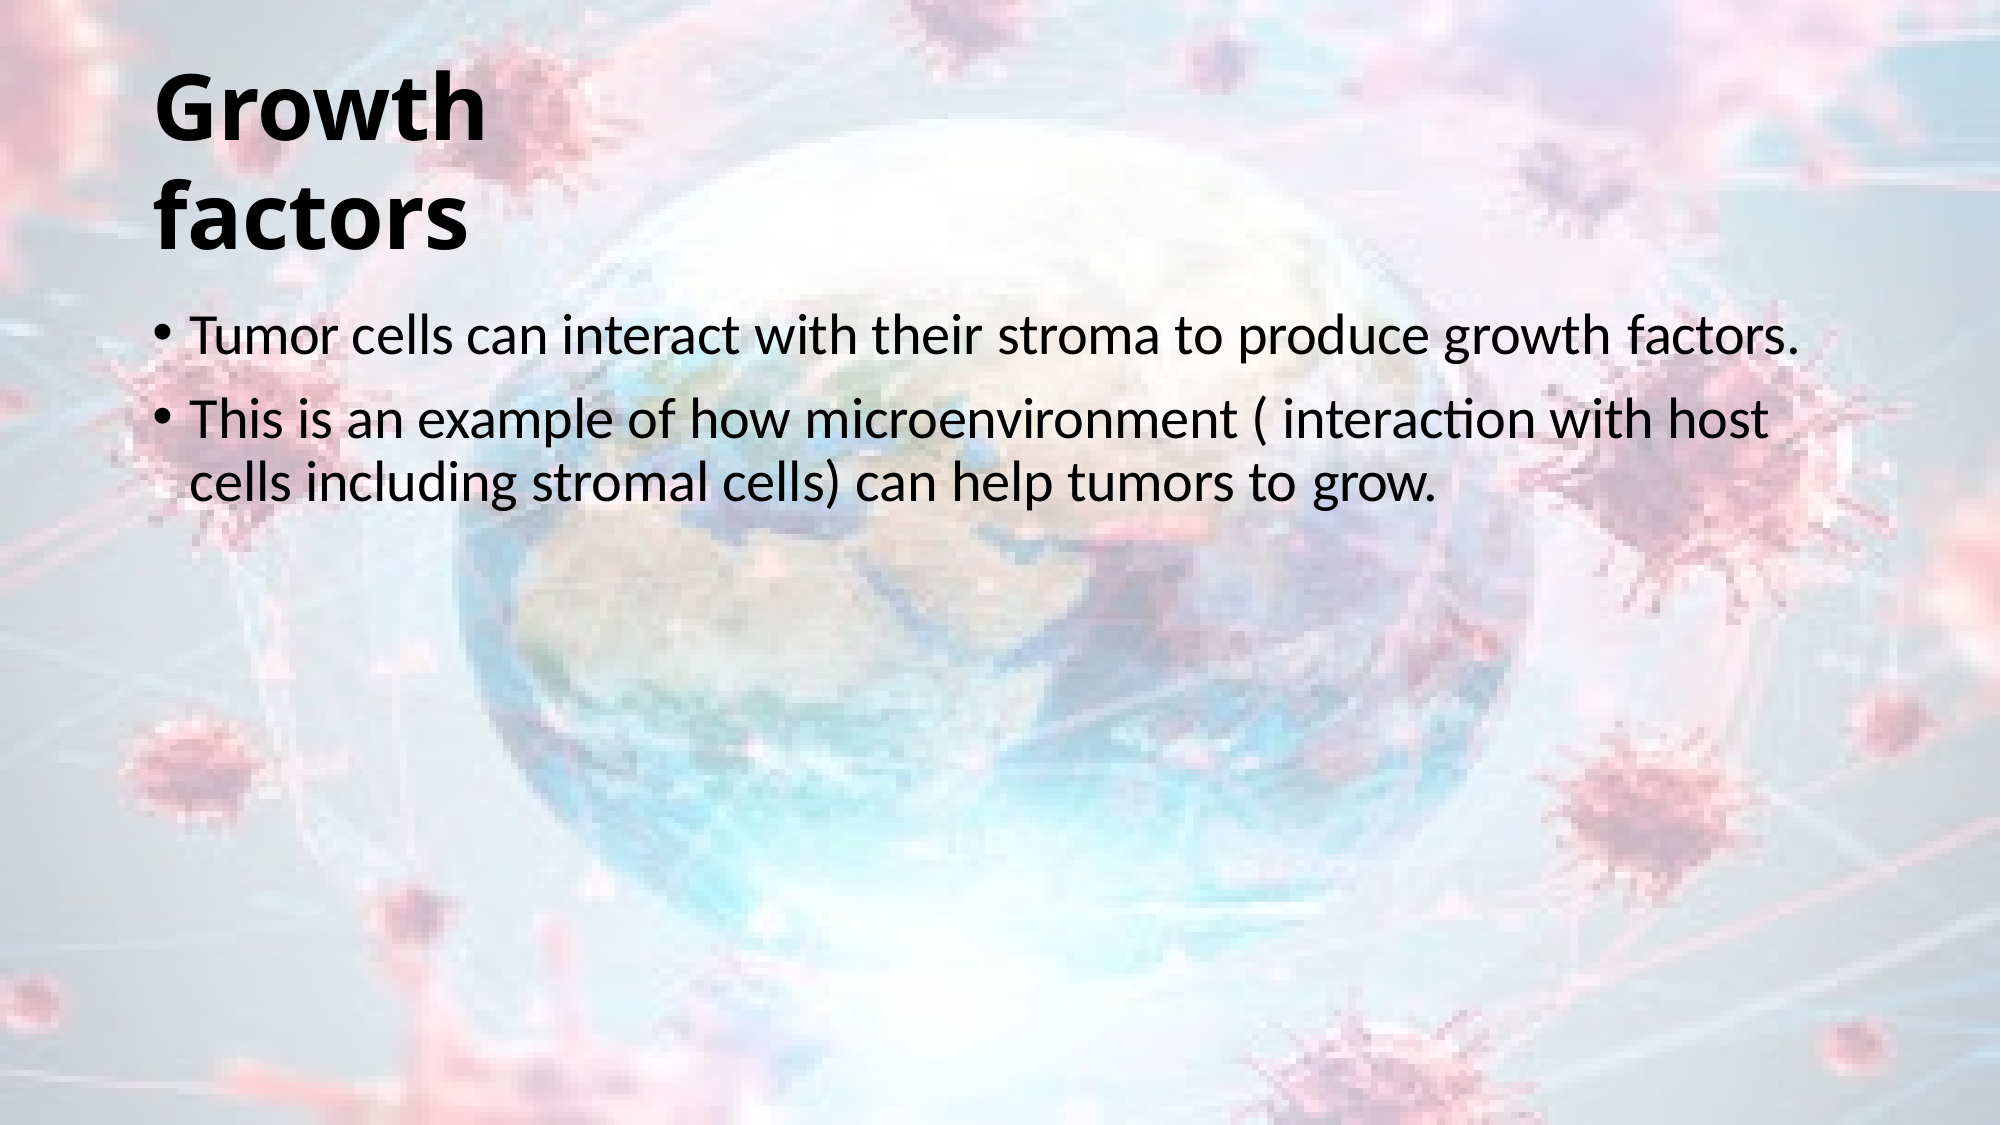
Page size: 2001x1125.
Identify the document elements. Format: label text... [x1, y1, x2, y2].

text_box Tumor cells can interact with their stroma to produce growth factors. This is an example of how microenvironment ( interaction with host cells including stromal cells) can help tumors to grow. [150, 281, 1822, 513]
title Growth factors [150, 46, 703, 269]
